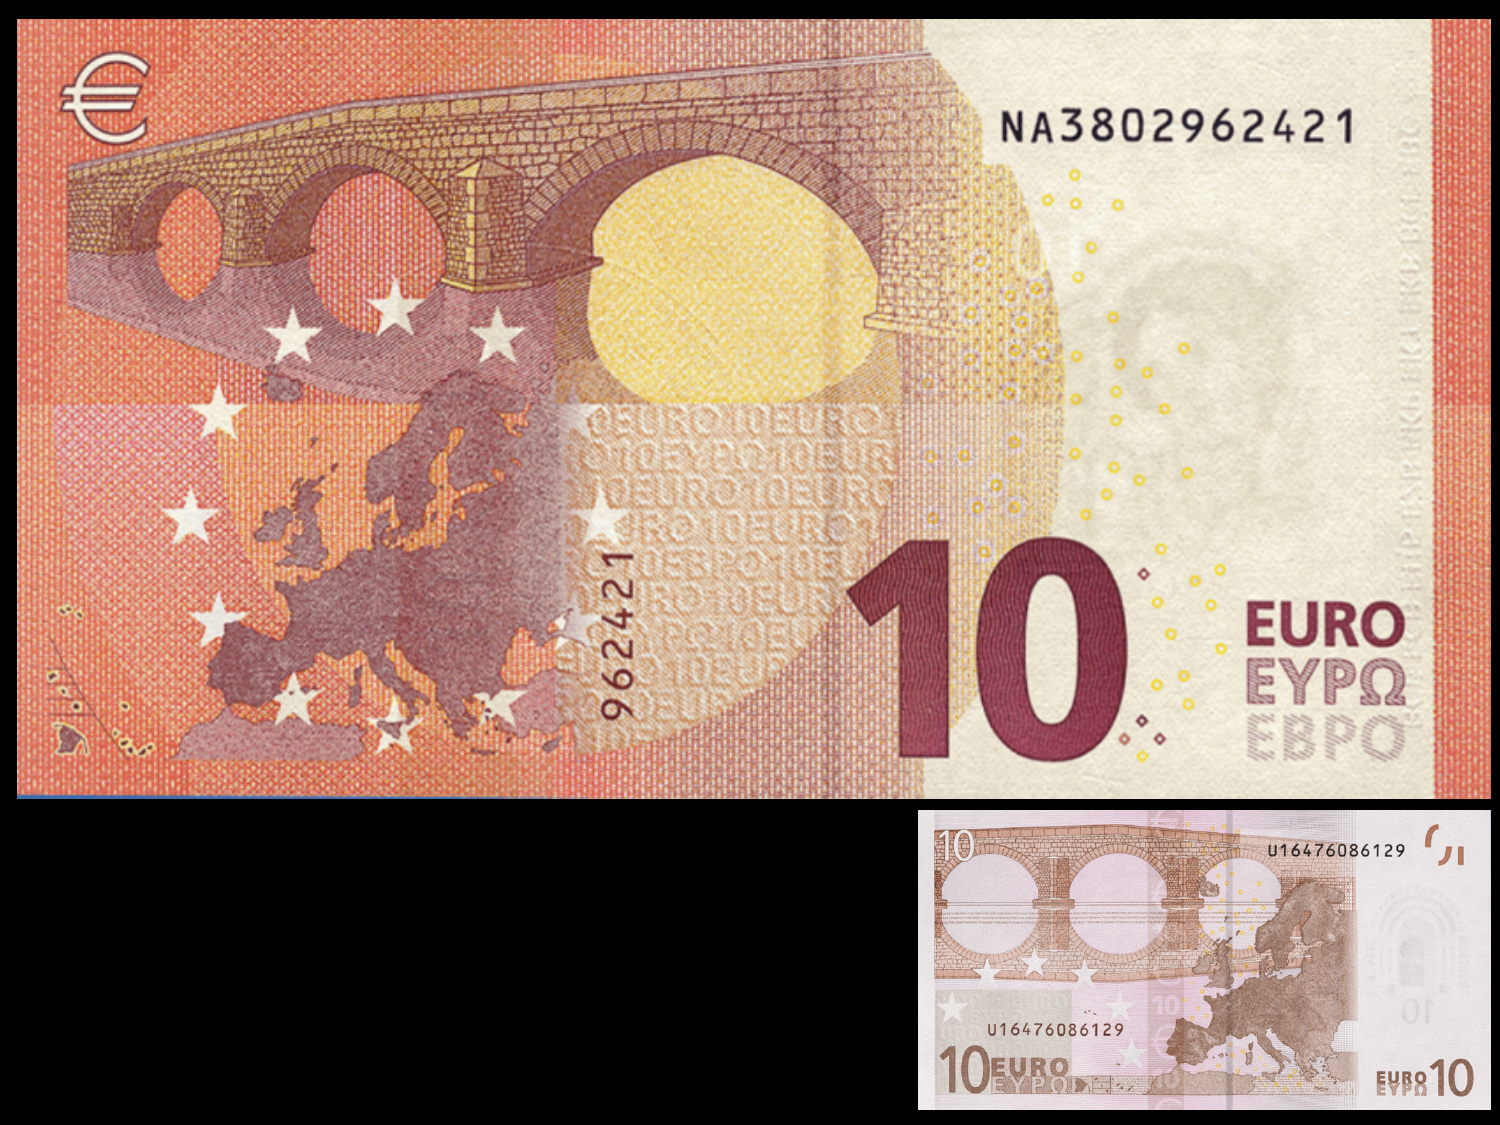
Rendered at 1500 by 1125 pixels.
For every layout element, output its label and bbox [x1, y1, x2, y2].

picture [17, 18, 1491, 799]
picture [918, 810, 1491, 1110]
